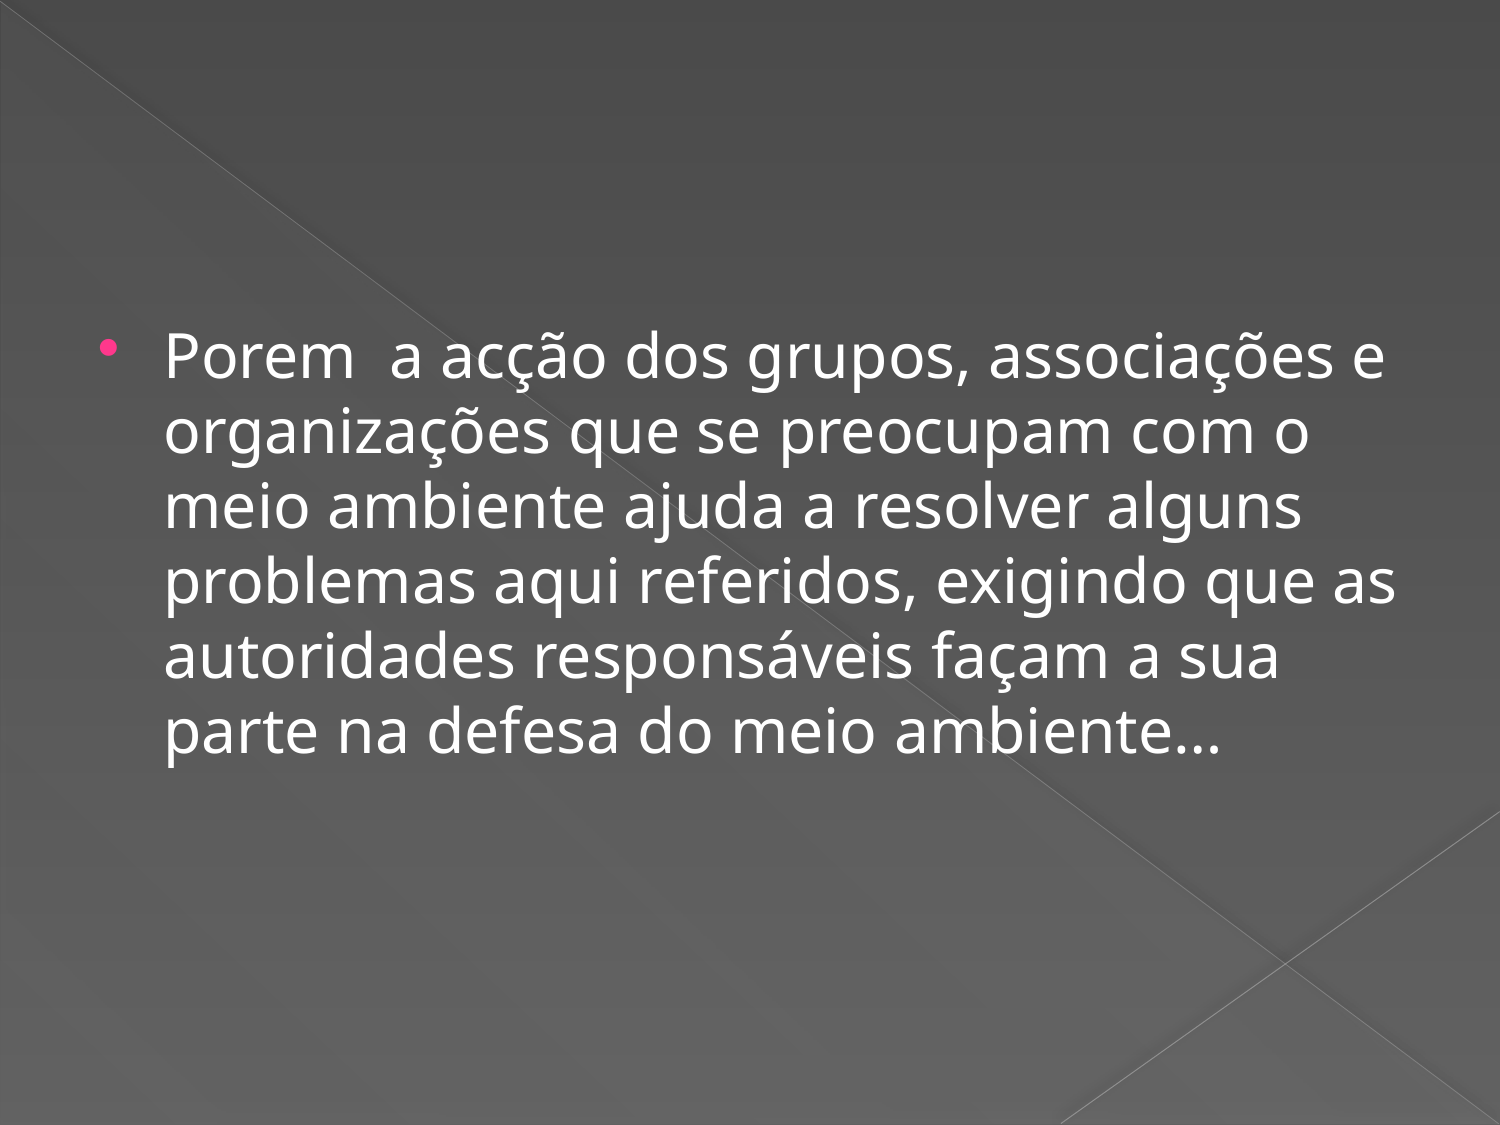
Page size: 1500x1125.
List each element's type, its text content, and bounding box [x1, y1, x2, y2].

list Porem a acção dos grupos, associações e organizações que se preocupam com o meio ambiente ajuda a resolver alguns problemas aqui referidos, exigindo que as autoridades responsáveis façam a sua parte na defesa do meio ambiente… [75, 308, 1425, 1059]
